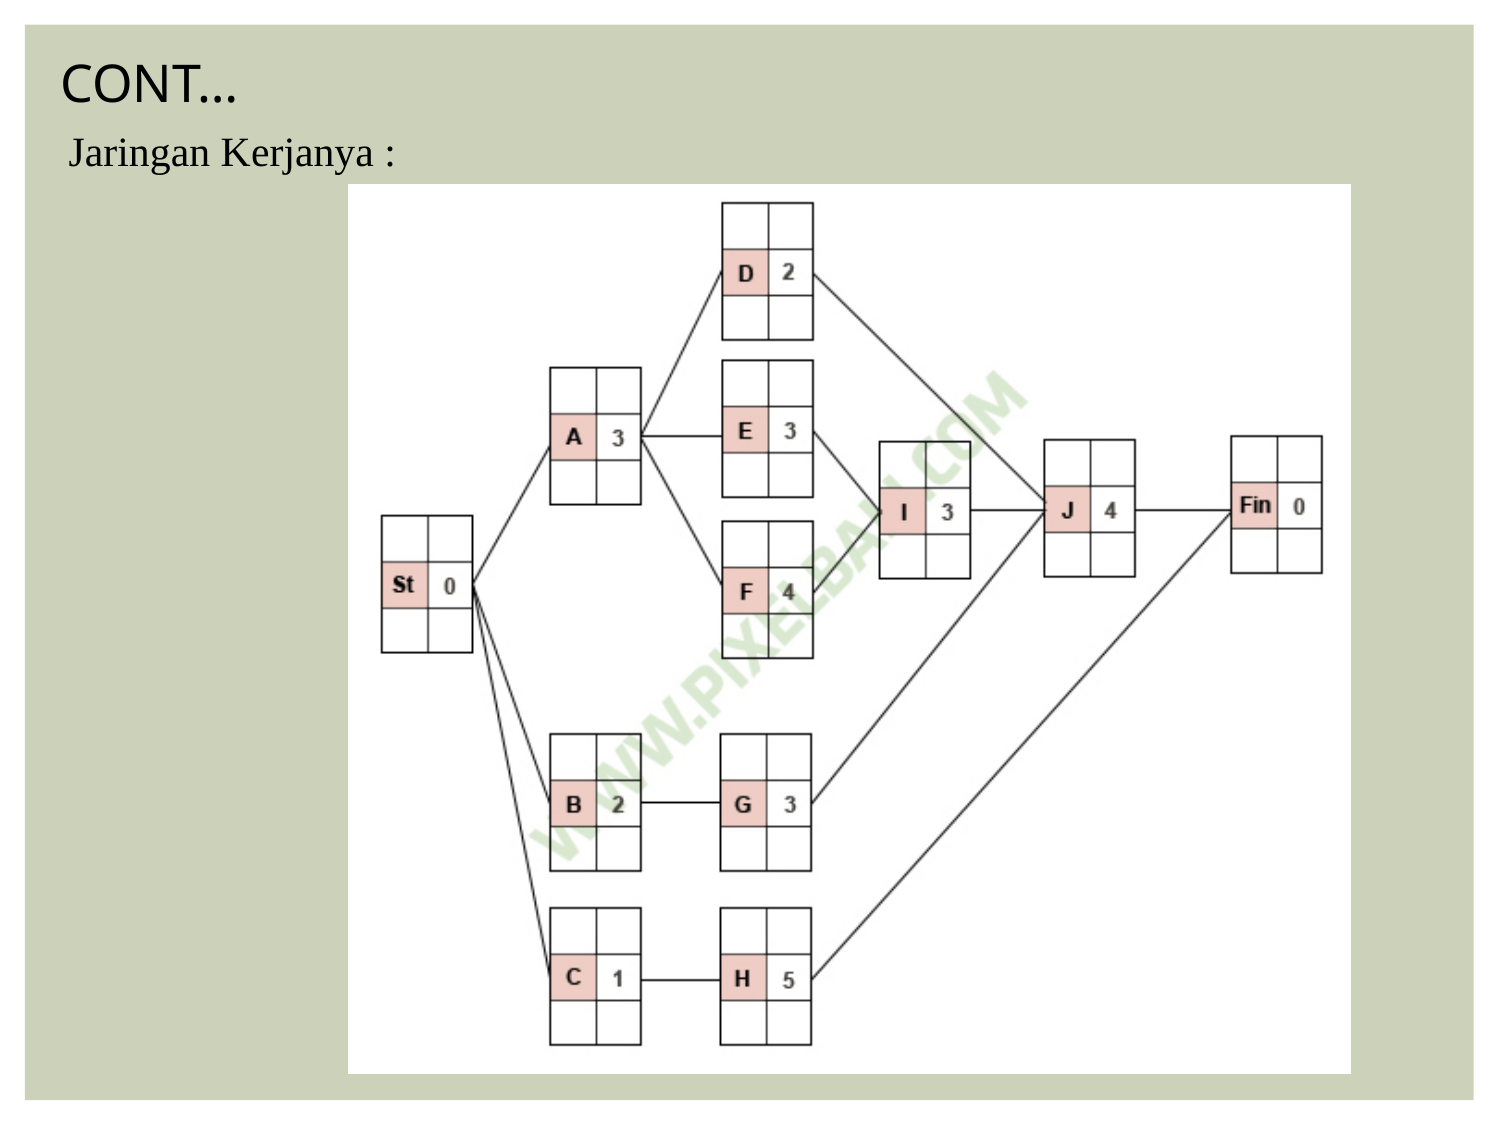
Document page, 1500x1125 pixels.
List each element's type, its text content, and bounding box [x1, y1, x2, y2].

text_box CONT… [45, 42, 254, 120]
text_box Jaringan Kerjanya : [53, 116, 412, 182]
picture [348, 184, 1351, 1075]
